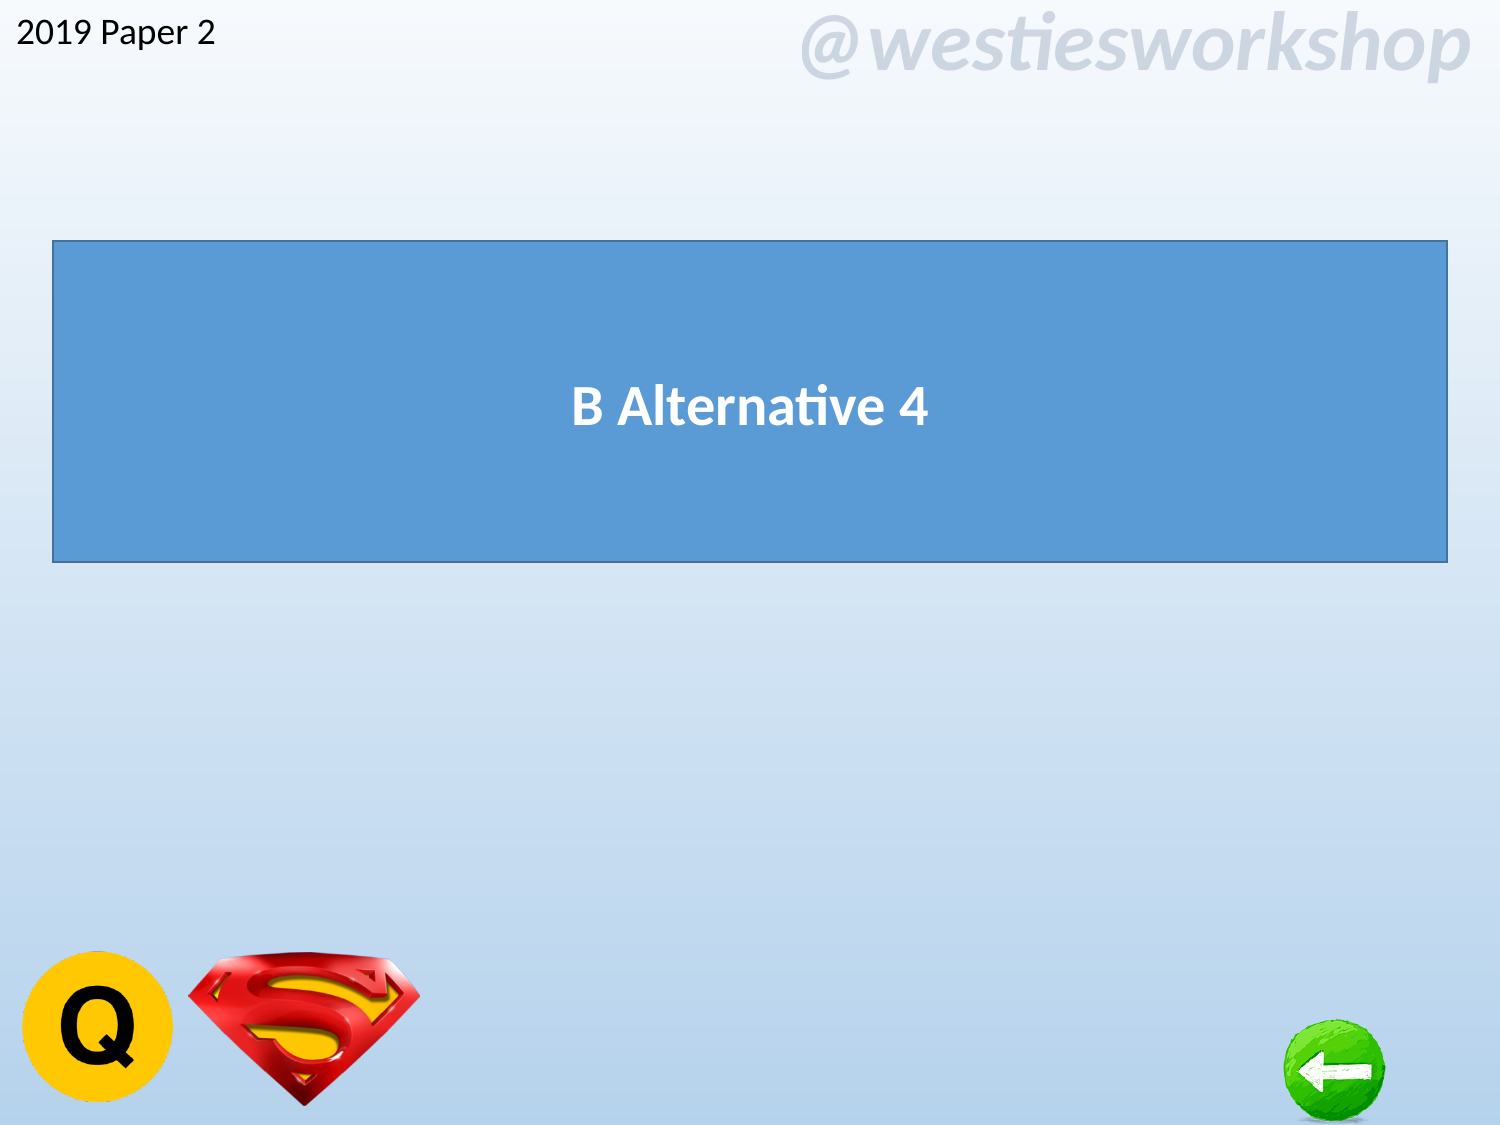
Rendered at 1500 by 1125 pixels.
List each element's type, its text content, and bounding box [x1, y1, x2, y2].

text_box 2019 Paper 2 [1, 0, 232, 60]
picture [53, 240, 1447, 563]
picture [1281, 1019, 1387, 1125]
picture [0, 928, 420, 1125]
